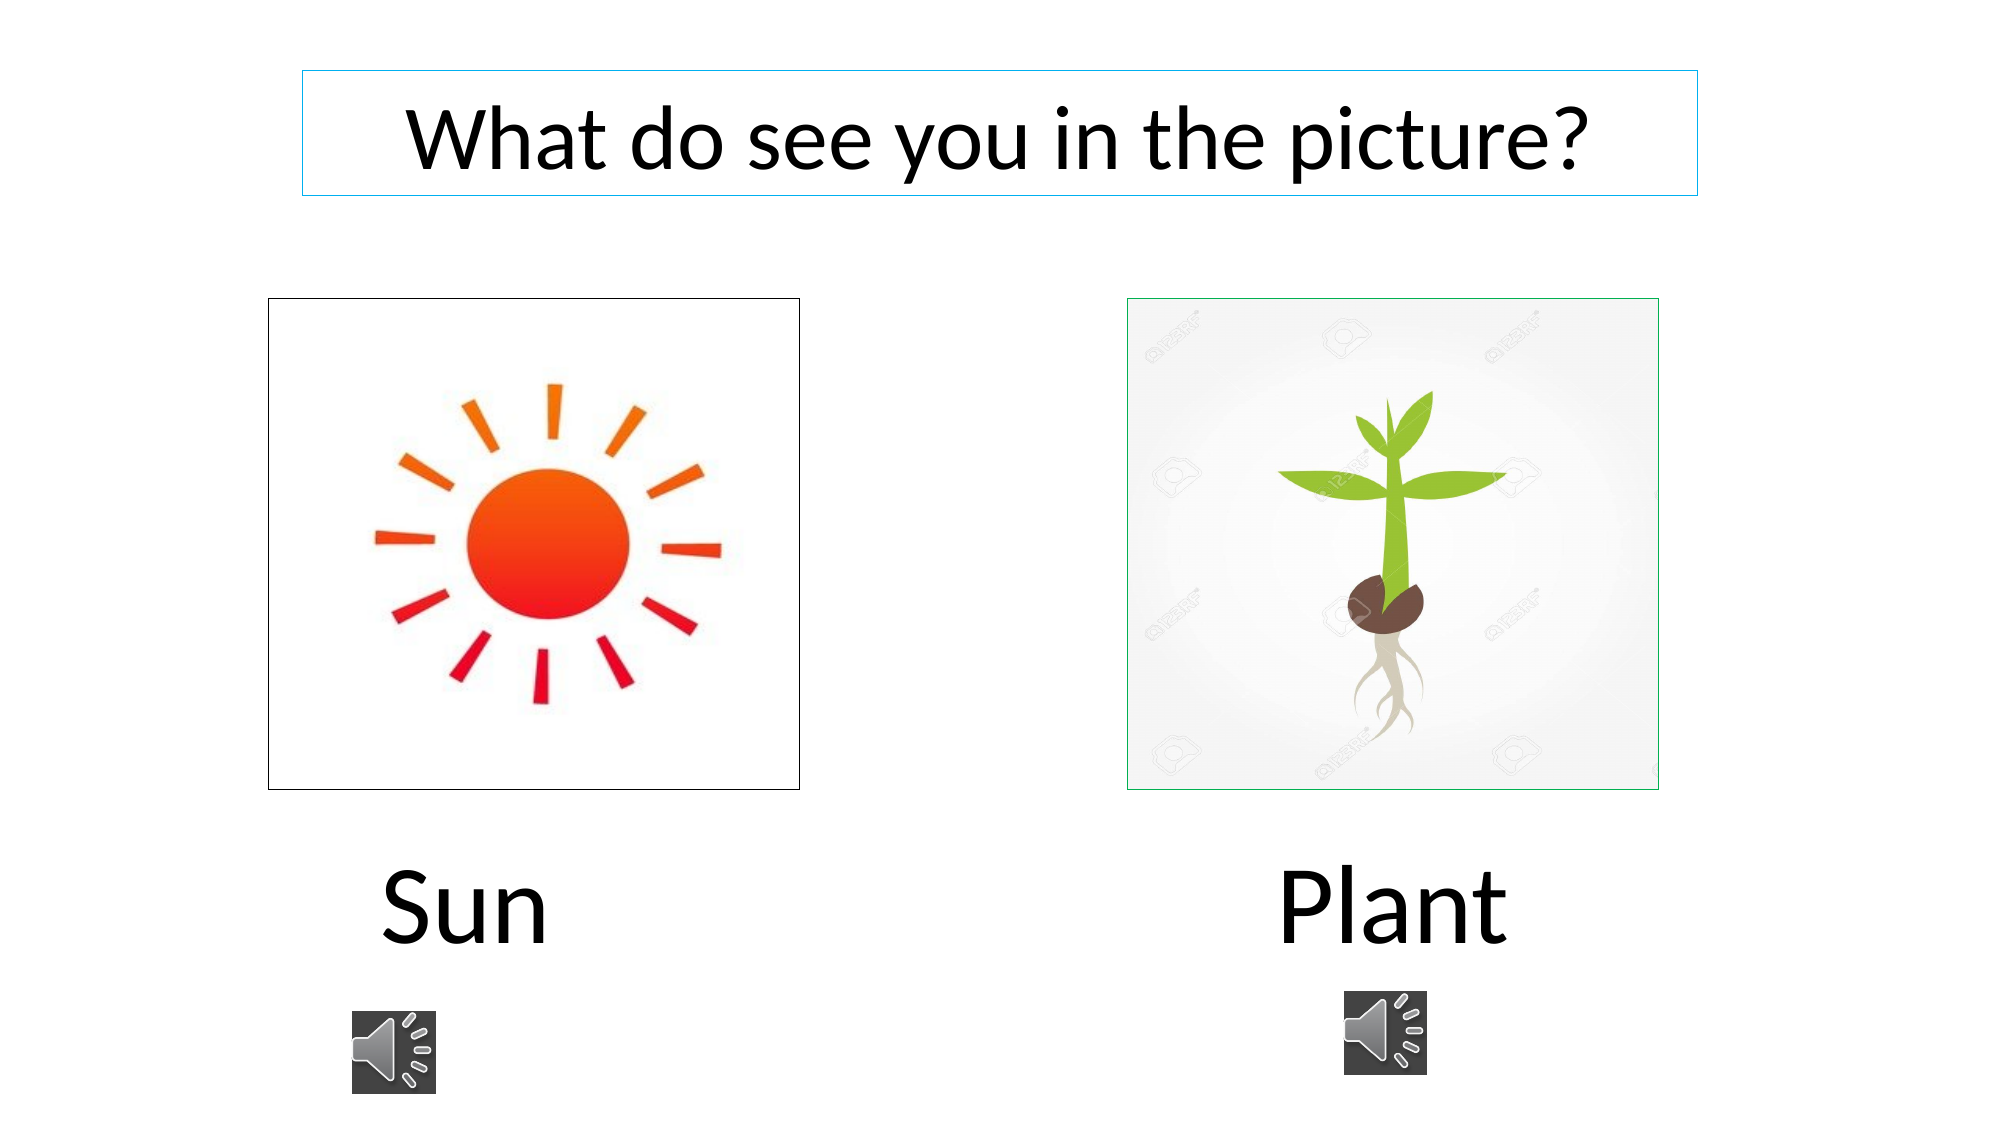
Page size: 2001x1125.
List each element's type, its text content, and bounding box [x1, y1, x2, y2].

text_box What do see you in the picture? [302, 70, 1698, 196]
picture [1342, 990, 1429, 1076]
picture [351, 1009, 437, 1096]
picture [1127, 298, 1659, 790]
text_box Sun [351, 823, 580, 974]
picture [268, 298, 800, 790]
text_box Plant [1252, 823, 1534, 974]
